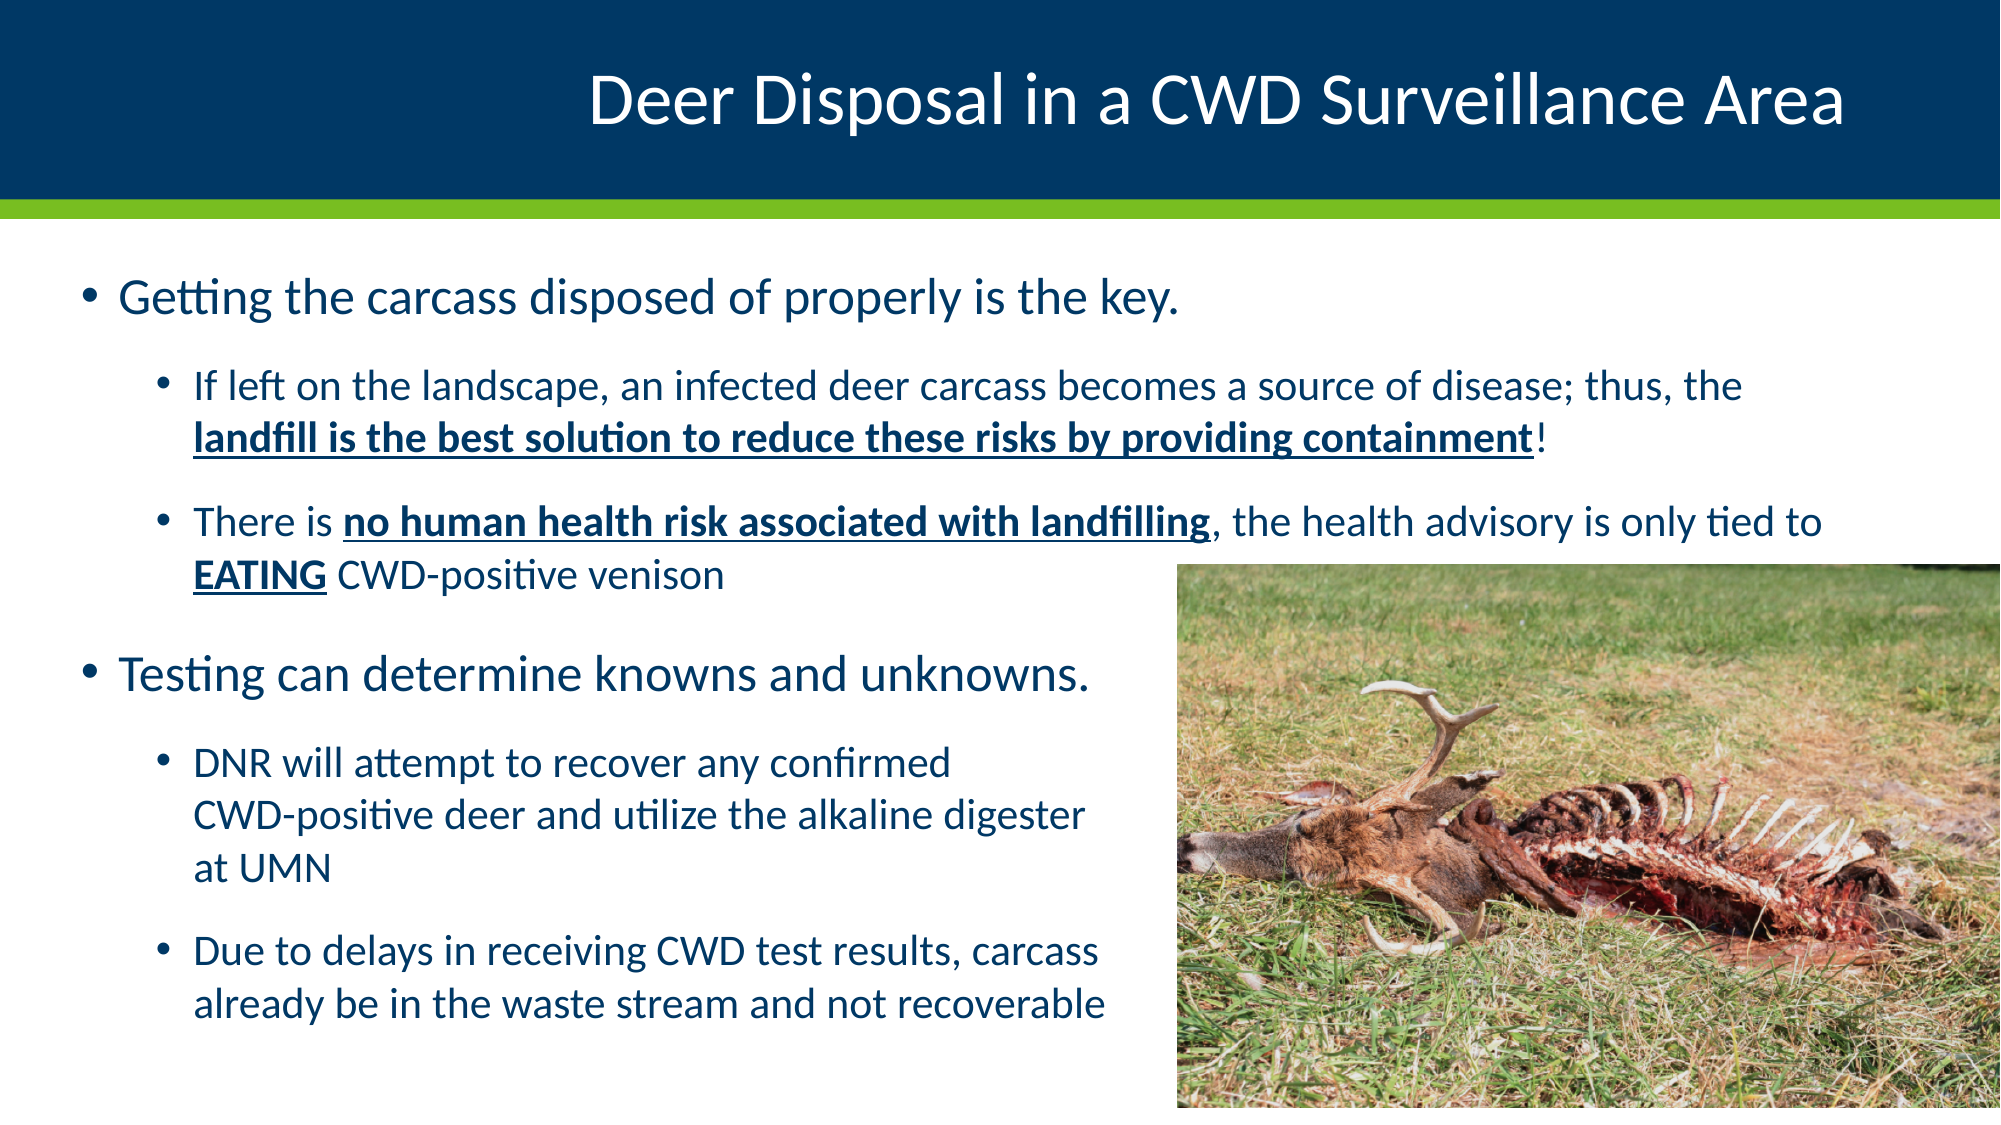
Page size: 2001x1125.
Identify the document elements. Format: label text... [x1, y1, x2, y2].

picture [1177, 564, 2000, 1109]
title Deer Disposal in a CWD Surveillance Area [137, 24, 1863, 175]
list Getting the carcass disposed of properly is the key. If left on the landscape, an infected deer carcass becomes a source of disease; thus, the landfill is the best solution to reduce these risks by providing containment! There is no human health risk associated with landfilling, the health advisory is only tied to EATING CWD-positive venison Testing can determine knowns and unknowns. DNR will attempt to recover any confirmed CWD-positive deer and utilize the alkaline digester at UMN Due to delays in receiving CWD test results, carcass remains may already be in the waste stream and not recoverable [65, 255, 1890, 1081]
